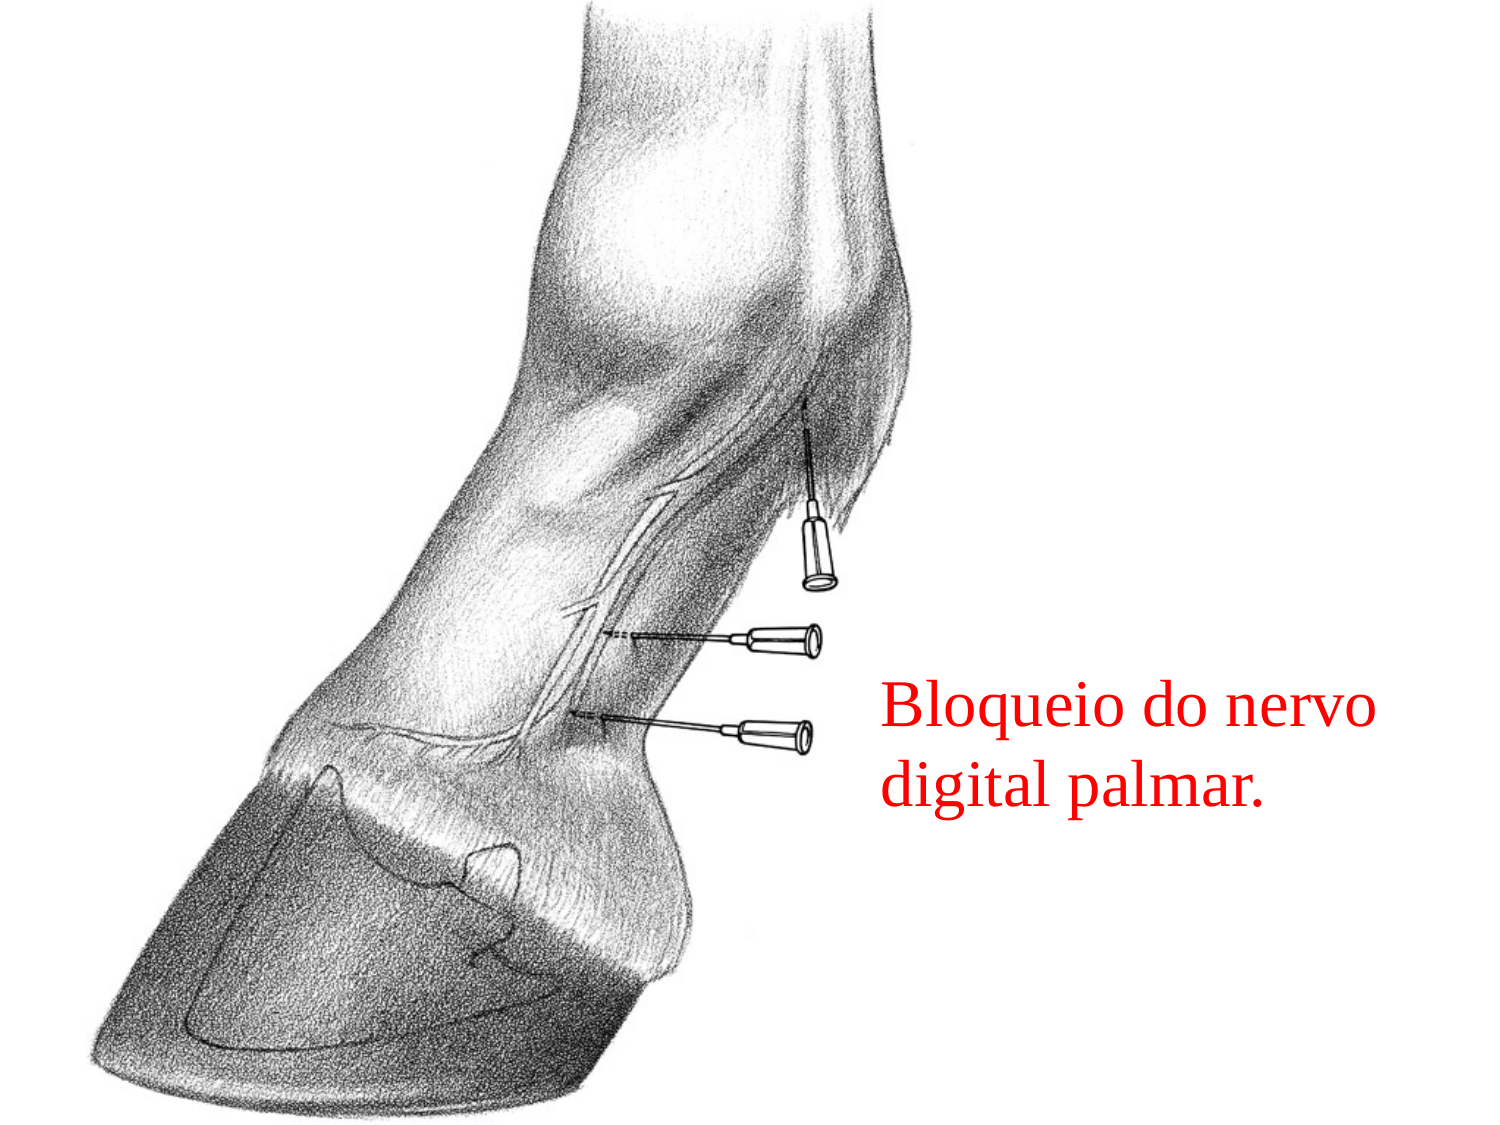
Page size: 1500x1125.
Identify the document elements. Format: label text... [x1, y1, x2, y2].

picture [85, 0, 917, 1125]
text_box Bloqueio do nervo digital palmar. [921, 652, 1443, 828]
